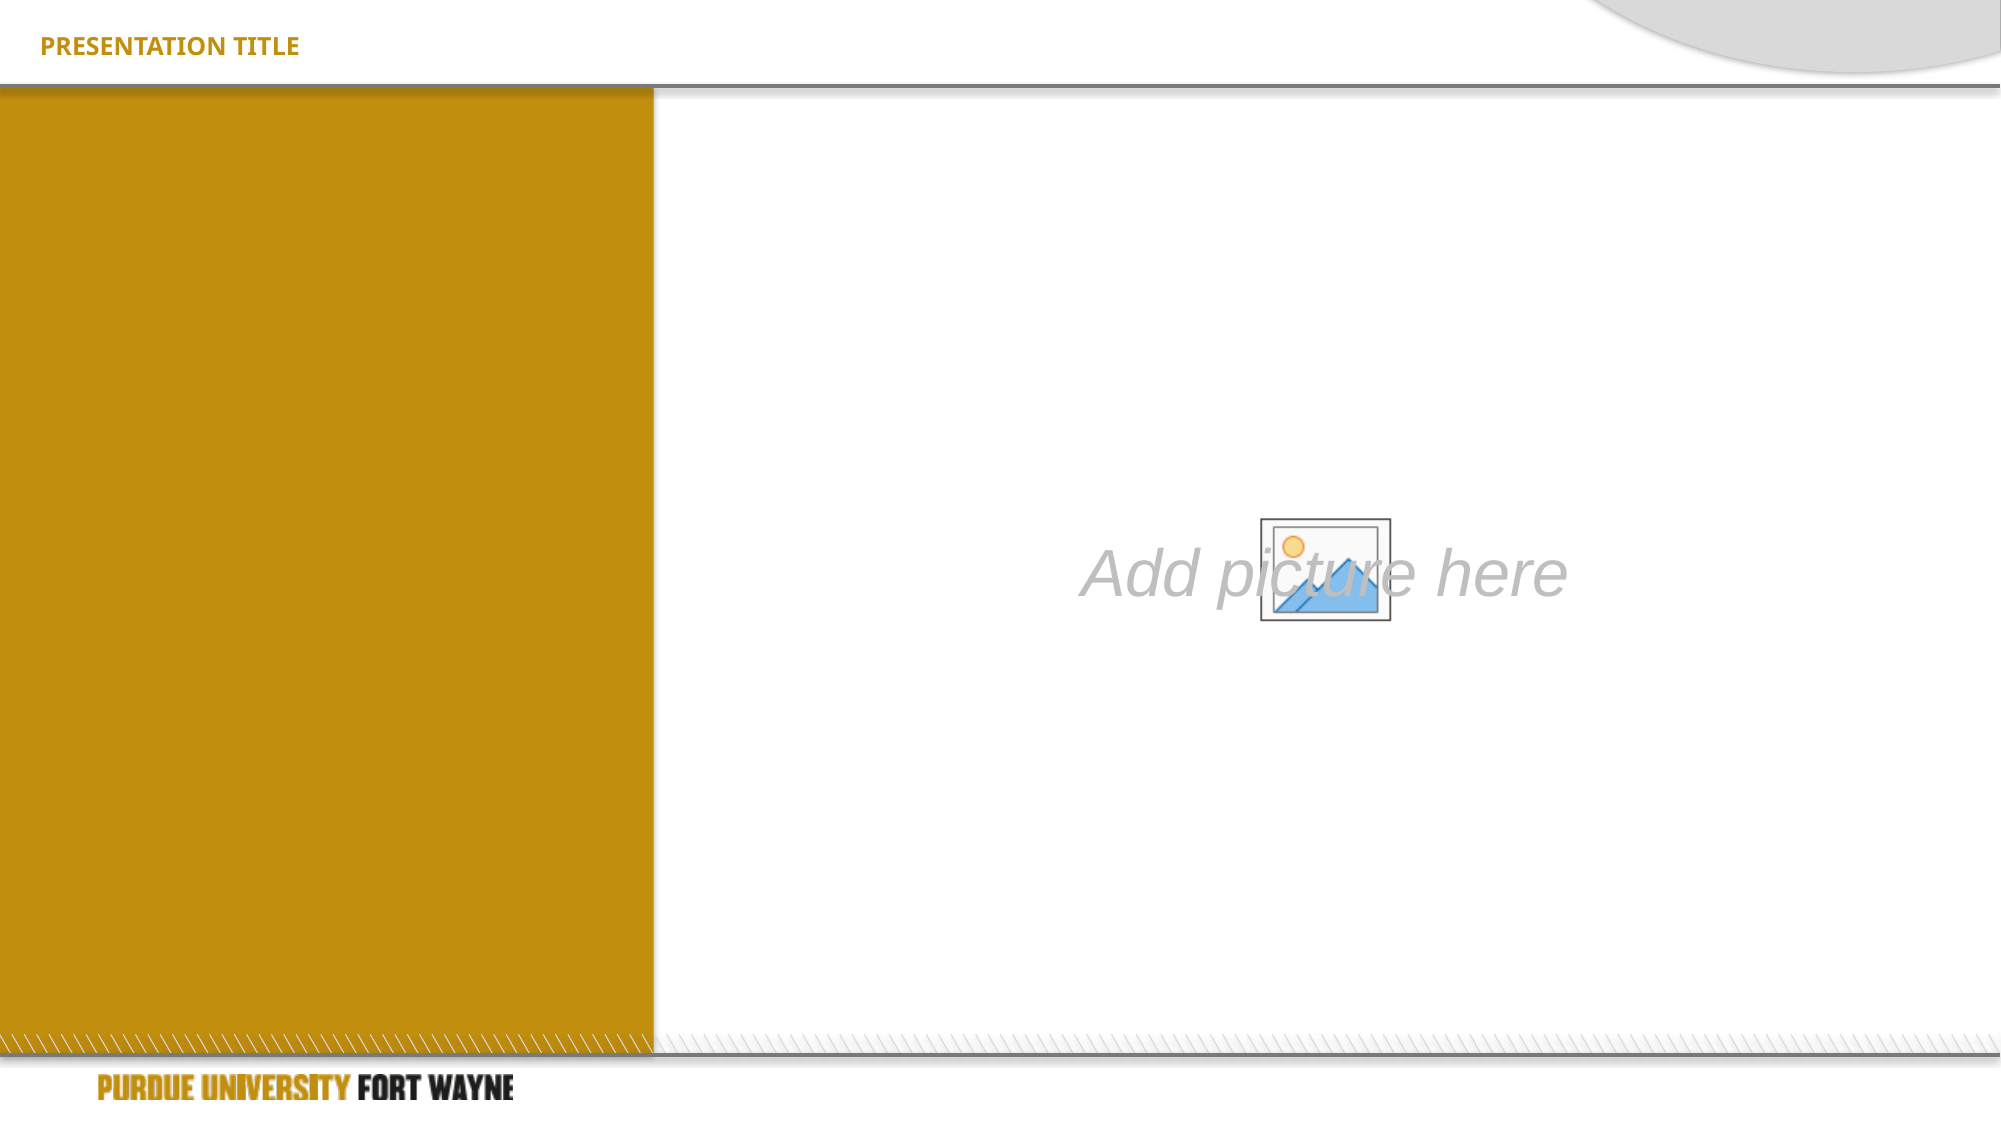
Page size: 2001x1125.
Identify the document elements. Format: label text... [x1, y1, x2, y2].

footer Presentation title [24, 17, 700, 78]
picture [651, 84, 2000, 1056]
